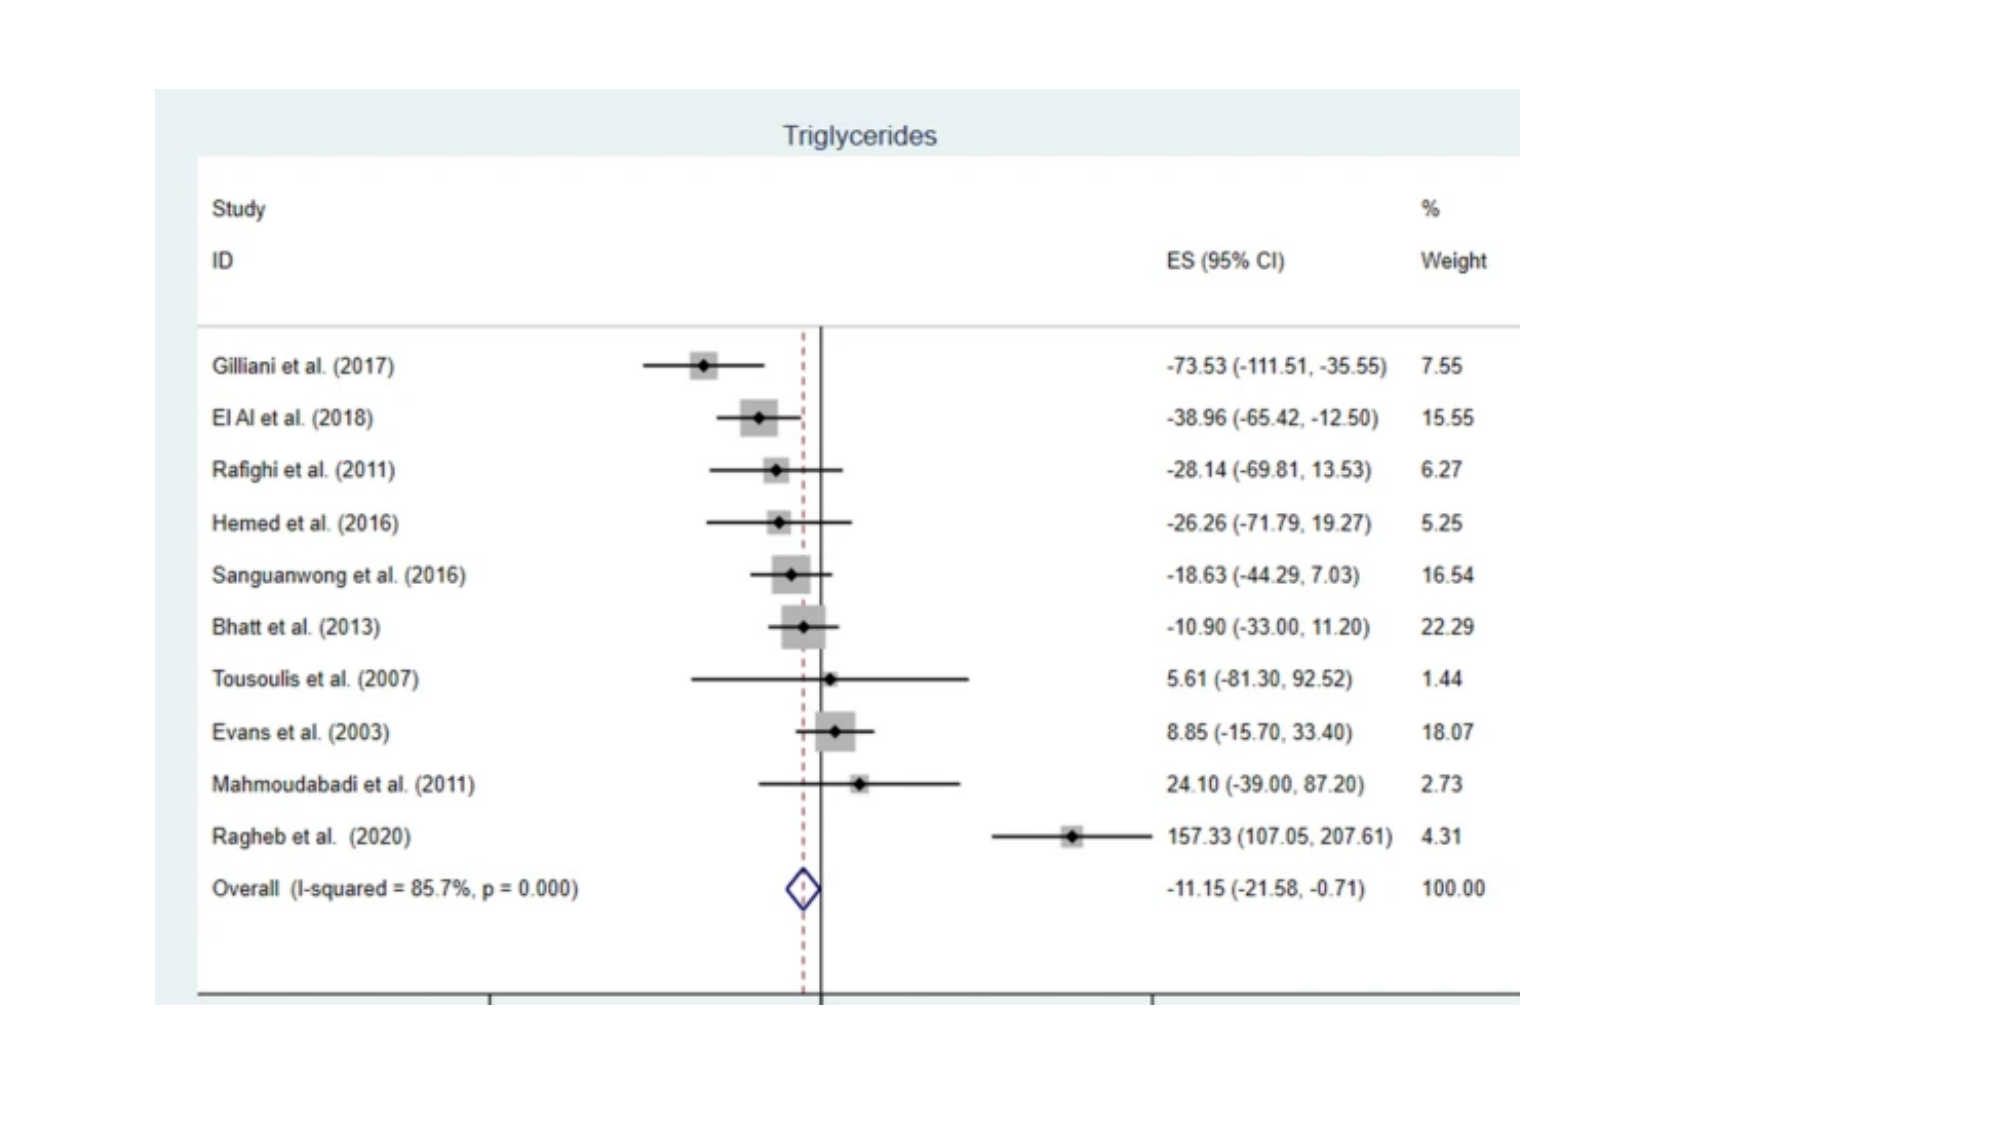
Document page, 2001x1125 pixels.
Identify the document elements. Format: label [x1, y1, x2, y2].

list [154, 89, 1520, 1005]
